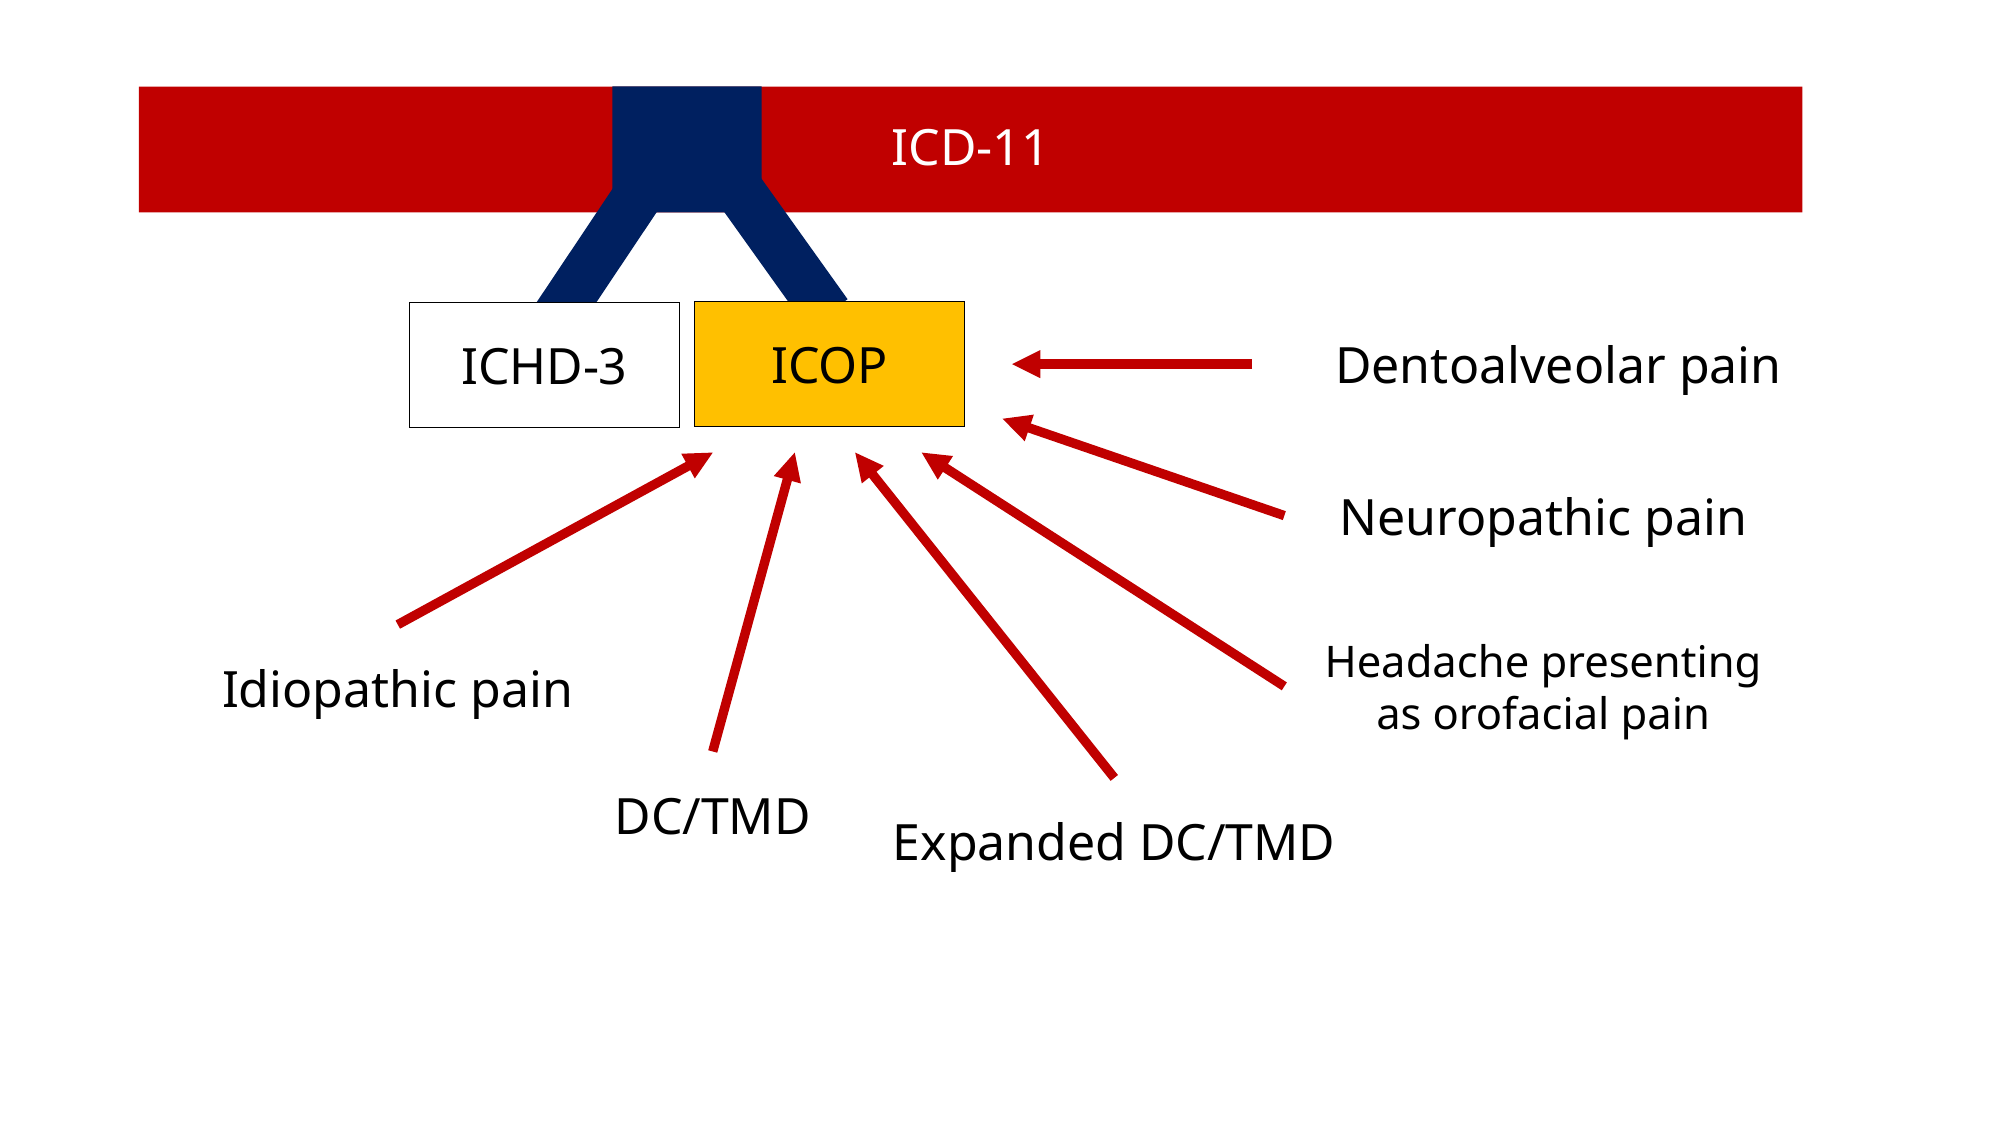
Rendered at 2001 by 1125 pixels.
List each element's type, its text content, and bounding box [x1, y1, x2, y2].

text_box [855, 452, 1115, 778]
text_box [536, 188, 657, 302]
text_box DC/TMD [577, 751, 848, 878]
text_box ICOP [694, 301, 965, 427]
text_box Expanded DC/TMD [855, 777, 1374, 904]
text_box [712, 452, 795, 752]
title ICD-11 [138, 86, 612, 213]
text_box [724, 178, 849, 301]
text_box [612, 86, 762, 213]
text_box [397, 452, 712, 625]
text_box Neuropathic pain [1285, 452, 1803, 579]
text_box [1002, 418, 1285, 516]
text_box ICHD-3 [409, 302, 680, 428]
text_box Dentoalveolar pain [1252, 301, 1866, 427]
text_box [921, 452, 1285, 687]
text_box Idiopathic pain [138, 624, 657, 751]
text_box Headache presenting as orofacial pain [1284, 623, 1803, 750]
title ICD-11 [762, 86, 1803, 213]
